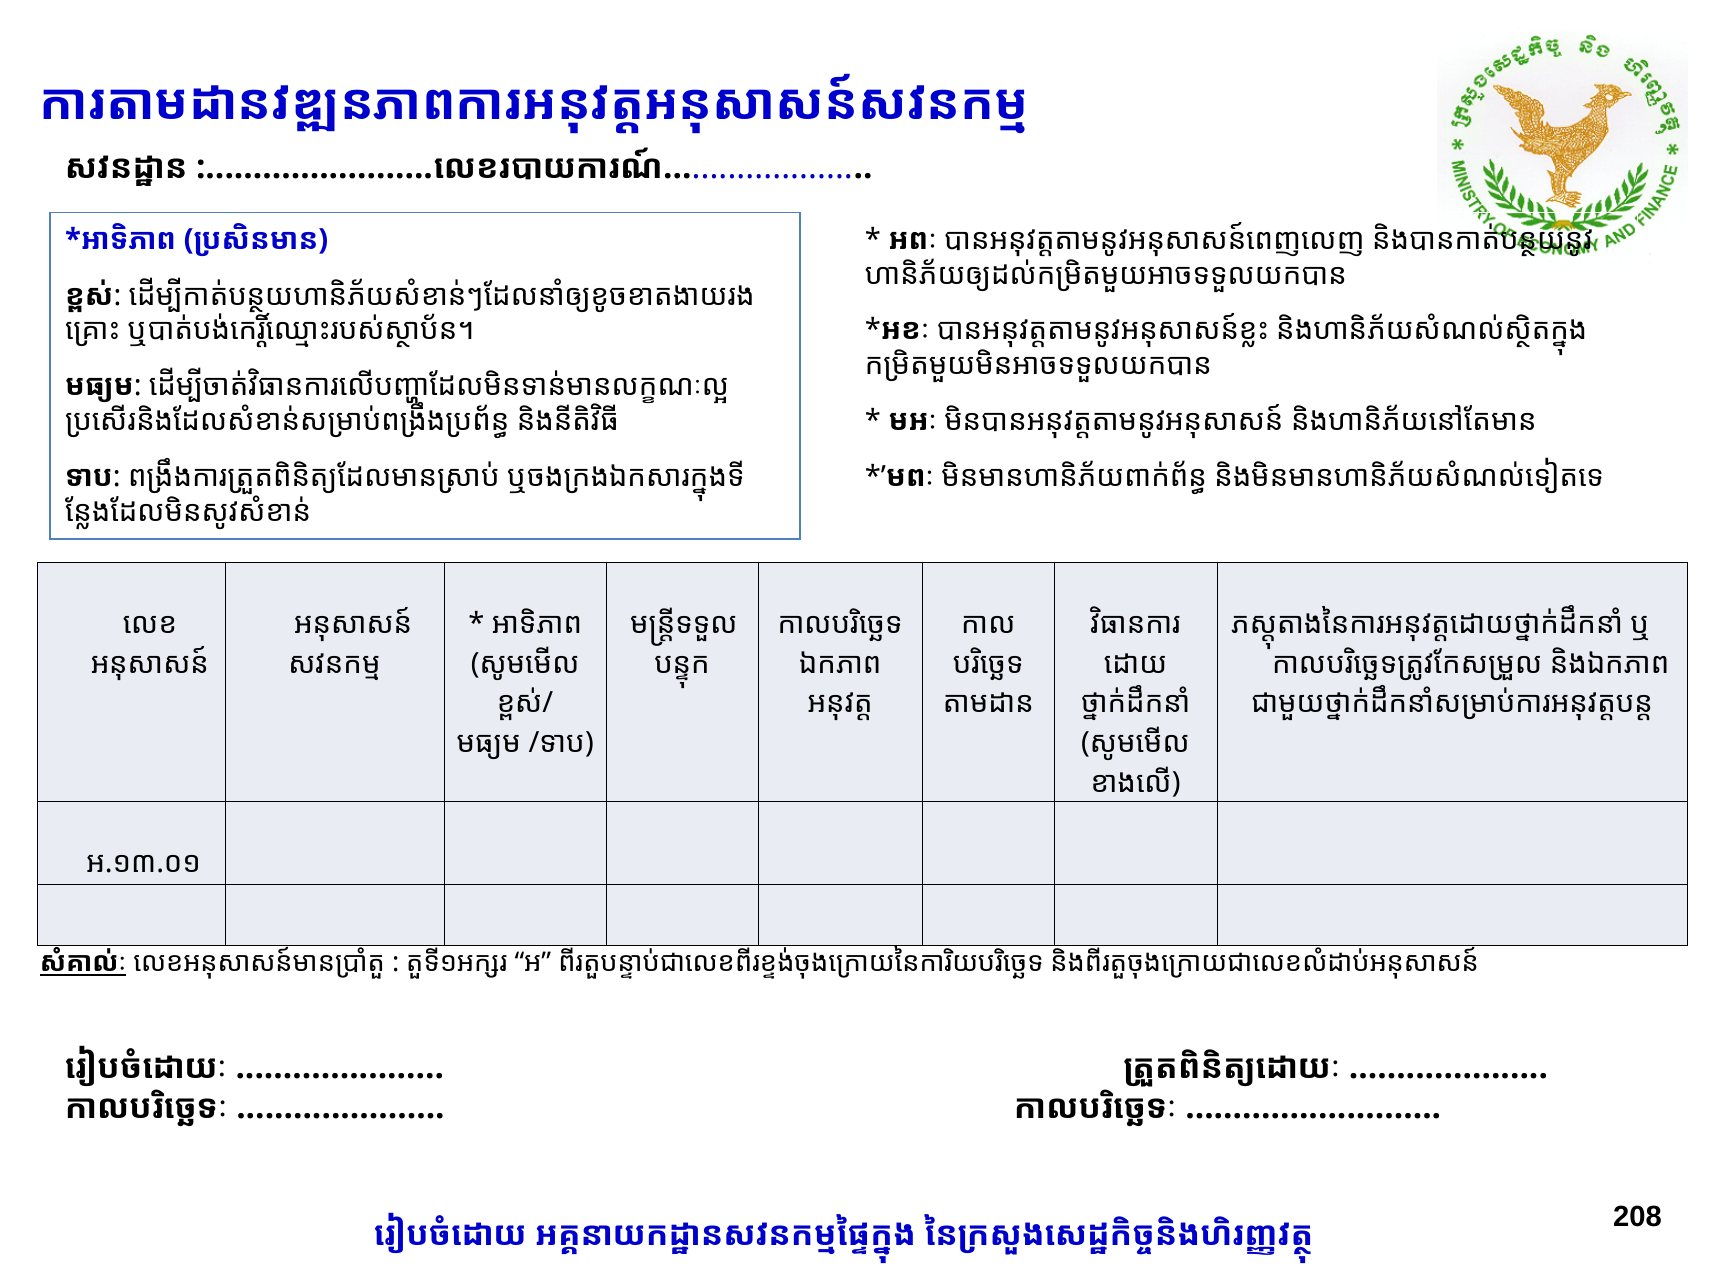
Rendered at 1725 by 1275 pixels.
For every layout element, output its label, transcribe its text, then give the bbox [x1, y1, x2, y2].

text_box សំគាល់ៈ លេខអនុសាសន៍មានប្រាំតួ : តួទី១អក្សរ “អ” ពីរតួបន្ទាប់ជាលេខពីរខ្ទង់ចុងក្រោយនៃការិយបរិច្ឆេទ និងពីរតួចុងក្រោយជាលេខលំដាប់អនុសាសន៍ [24, 937, 1700, 1018]
text_box ការតាមដានវឌ្ឍនភាពការអនុវត្តអនុសាសន៍សវនកម្ម [24, 62, 1313, 138]
text_box * អពៈ បានអនុវត្តតាមនូវអនុសាសន៍ពេញលេញ និងបានកាត់បន្ថយនូវហានិភ័យឲ្យដល់កម្រិតមួយអាចទទួលយកបាន *អខៈ បានអនុវត្តតាមនូវអនុសាសន៍ខ្លះ និងហានិភ័យសំណល់ស្ថិតក្នុងកម្រិតមួយមិនអាចទទួលយកបាន * មអៈ មិនបានអនុវត្តតាមនូវអនុសាសន៍ និងហានិភ័យនៅតែមាន *’មពៈ មិនមានហានិភ័យពាក់ព័ន្ធ និងមិនមានហានិភ័យសំណល់ទៀតទេ [849, 212, 1638, 539]
text_box រៀបចំដោយៈ ...................... ត្រួតពិនិត្យដោយៈ ..................... កាលបរិច្ឆេទៈ ...................... កាលបរិច្ឆេទៈ ........................... [49, 1037, 1700, 1132]
table_cell [1218, 885, 1687, 937]
table_cell [1055, 885, 1217, 937]
table_cell [226, 885, 444, 937]
table_header កាលបរិច្ឆេទ ​ឯកភាព​អនុវត្ត [759, 563, 922, 801]
text_box សវនដ្ឋាន :........................លេខរបាយការណ៍....................... [50, 137, 988, 193]
table_header ភស្តុតាងនៃការអនុវត្តដោយថ្នាក់ដឹកនាំ ឬ កាល​បរិច្ឆេទត្រូវកែសម្រួល និងឯកភាពជាមួយ​ថ្នាក់ដឹកនាំសម្រាប់ការអនុវត្តបន្ត [1218, 563, 1687, 801]
table_cell [445, 802, 606, 884]
table_cell [759, 802, 922, 884]
table_header * អាទិភាព (សូមមើល ខ្ពស់/​មធ្យម /ទាប) [445, 563, 606, 801]
table_cell [38, 885, 225, 937]
picture [1437, 28, 1688, 270]
table_cell [607, 885, 758, 937]
table_cell [1055, 802, 1217, 884]
table_cell អ.១៣.០១ [38, 802, 225, 884]
table_cell [607, 802, 758, 884]
table_cell [445, 885, 606, 937]
table_cell [226, 802, 444, 884]
table_cell [759, 885, 922, 937]
table_cell [923, 885, 1054, 937]
text_box *អាទិភាព (ប្រសិនមាន) ខ្ពស់: ដើម្បីកាត់បន្ថយហានិភ័យសំខាន់ៗដែលនាំឲ្យខូចខាតងាយ​រង​​​គ្រោះ ឬ​បាត់បង់​កេរ្តិ៍ឈ្មោះរបស់ស្ថាប័ន។ មធ្យម: ដើម្បីចាត់វិធានការលើបញ្ហាដែលមិនទាន់មានលក្ខណៈ​ល្អ​ប្រសើរ​និងដែលសំខាន់សម្រាប់ពង្រឹងប្រព័ន្ធ និងនីតិវិធី ទាប: ពង្រឹងការត្រួតពិនិត្យដែលមានស្រាប់ ឬចងក្រងឯកសារ​ក្នុង​ទី​ន្លែងដែល​មិនសូវសំខាន់ [49, 212, 800, 539]
table_header អនុសាសន៍សវនកម្ម [226, 563, 444, 801]
table_header មន្ត្រីទទួល បន្ទុក [607, 563, 758, 801]
table_header វិធានការដោយថ្នាក់ដឹកនាំ (សូមមើលខាងលើ) [1055, 563, 1217, 801]
table_cell [923, 802, 1054, 884]
table_cell [1218, 802, 1687, 884]
table_header លេខ អនុសាសន៍ [38, 563, 225, 801]
table_header កាល បរិច្ឆេទ តាមដាន [923, 563, 1054, 801]
